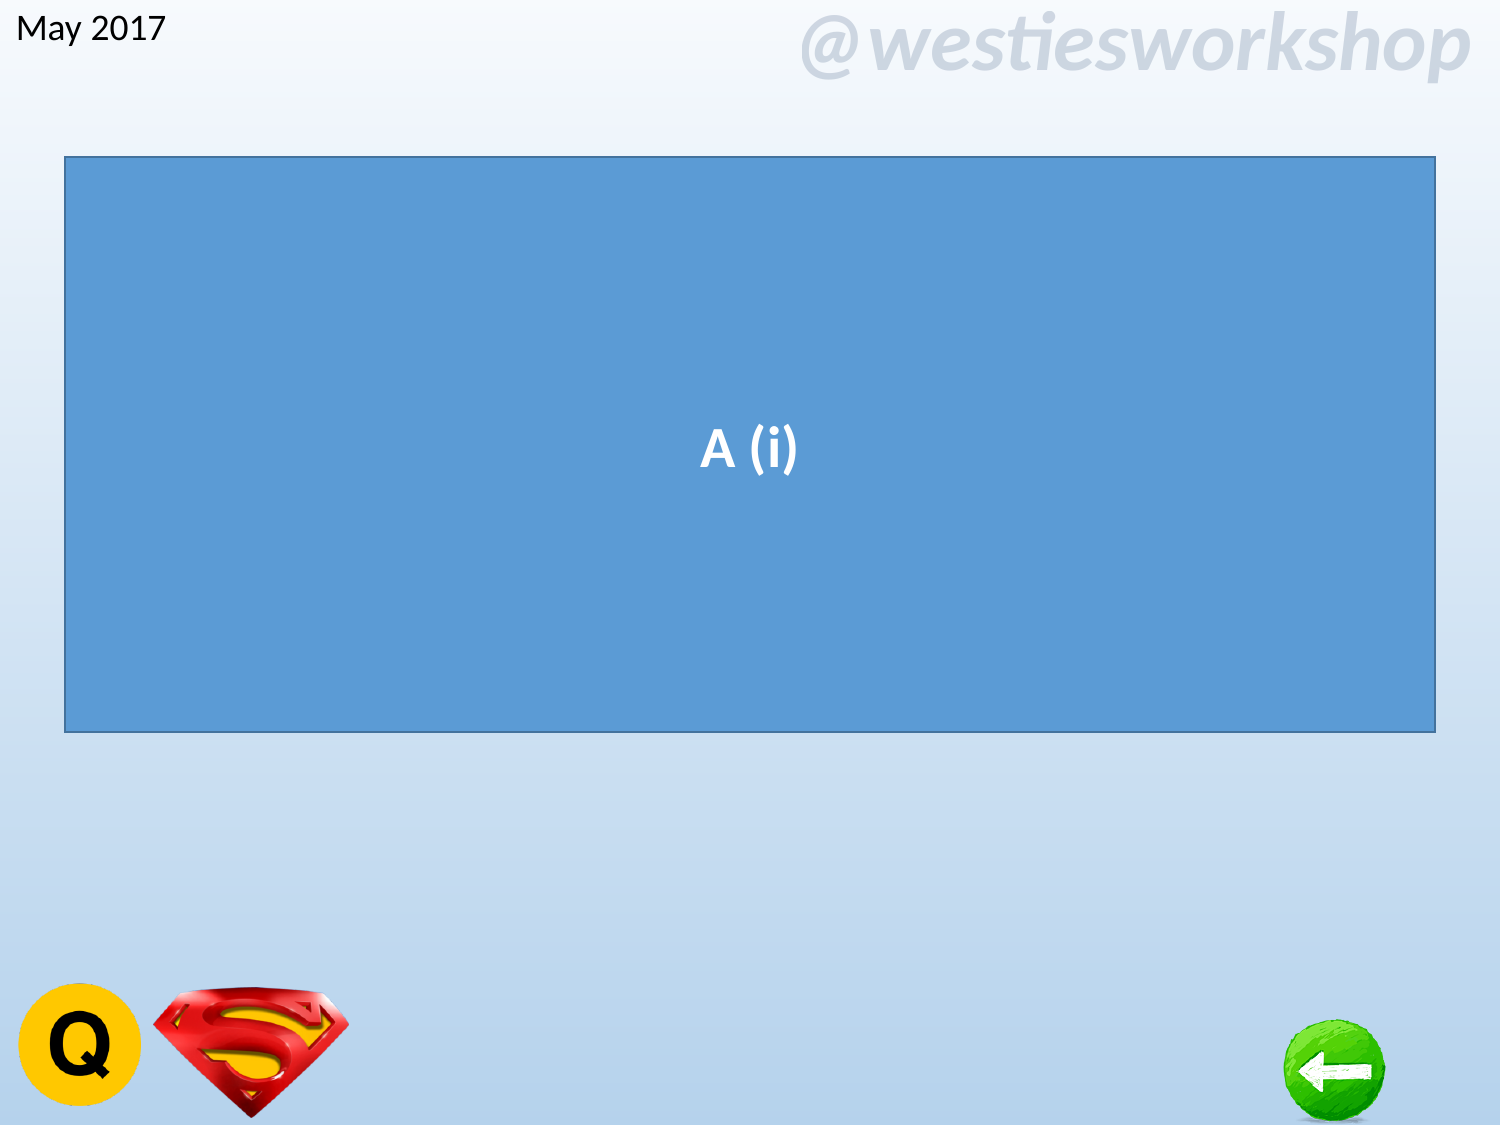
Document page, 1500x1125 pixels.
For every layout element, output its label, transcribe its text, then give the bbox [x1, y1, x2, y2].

text_box May 2017 [1, 0, 182, 56]
text_box A (i) [64, 156, 1436, 160]
picture [0, 964, 349, 1125]
picture [64, 160, 1436, 732]
picture [1281, 1019, 1387, 1125]
